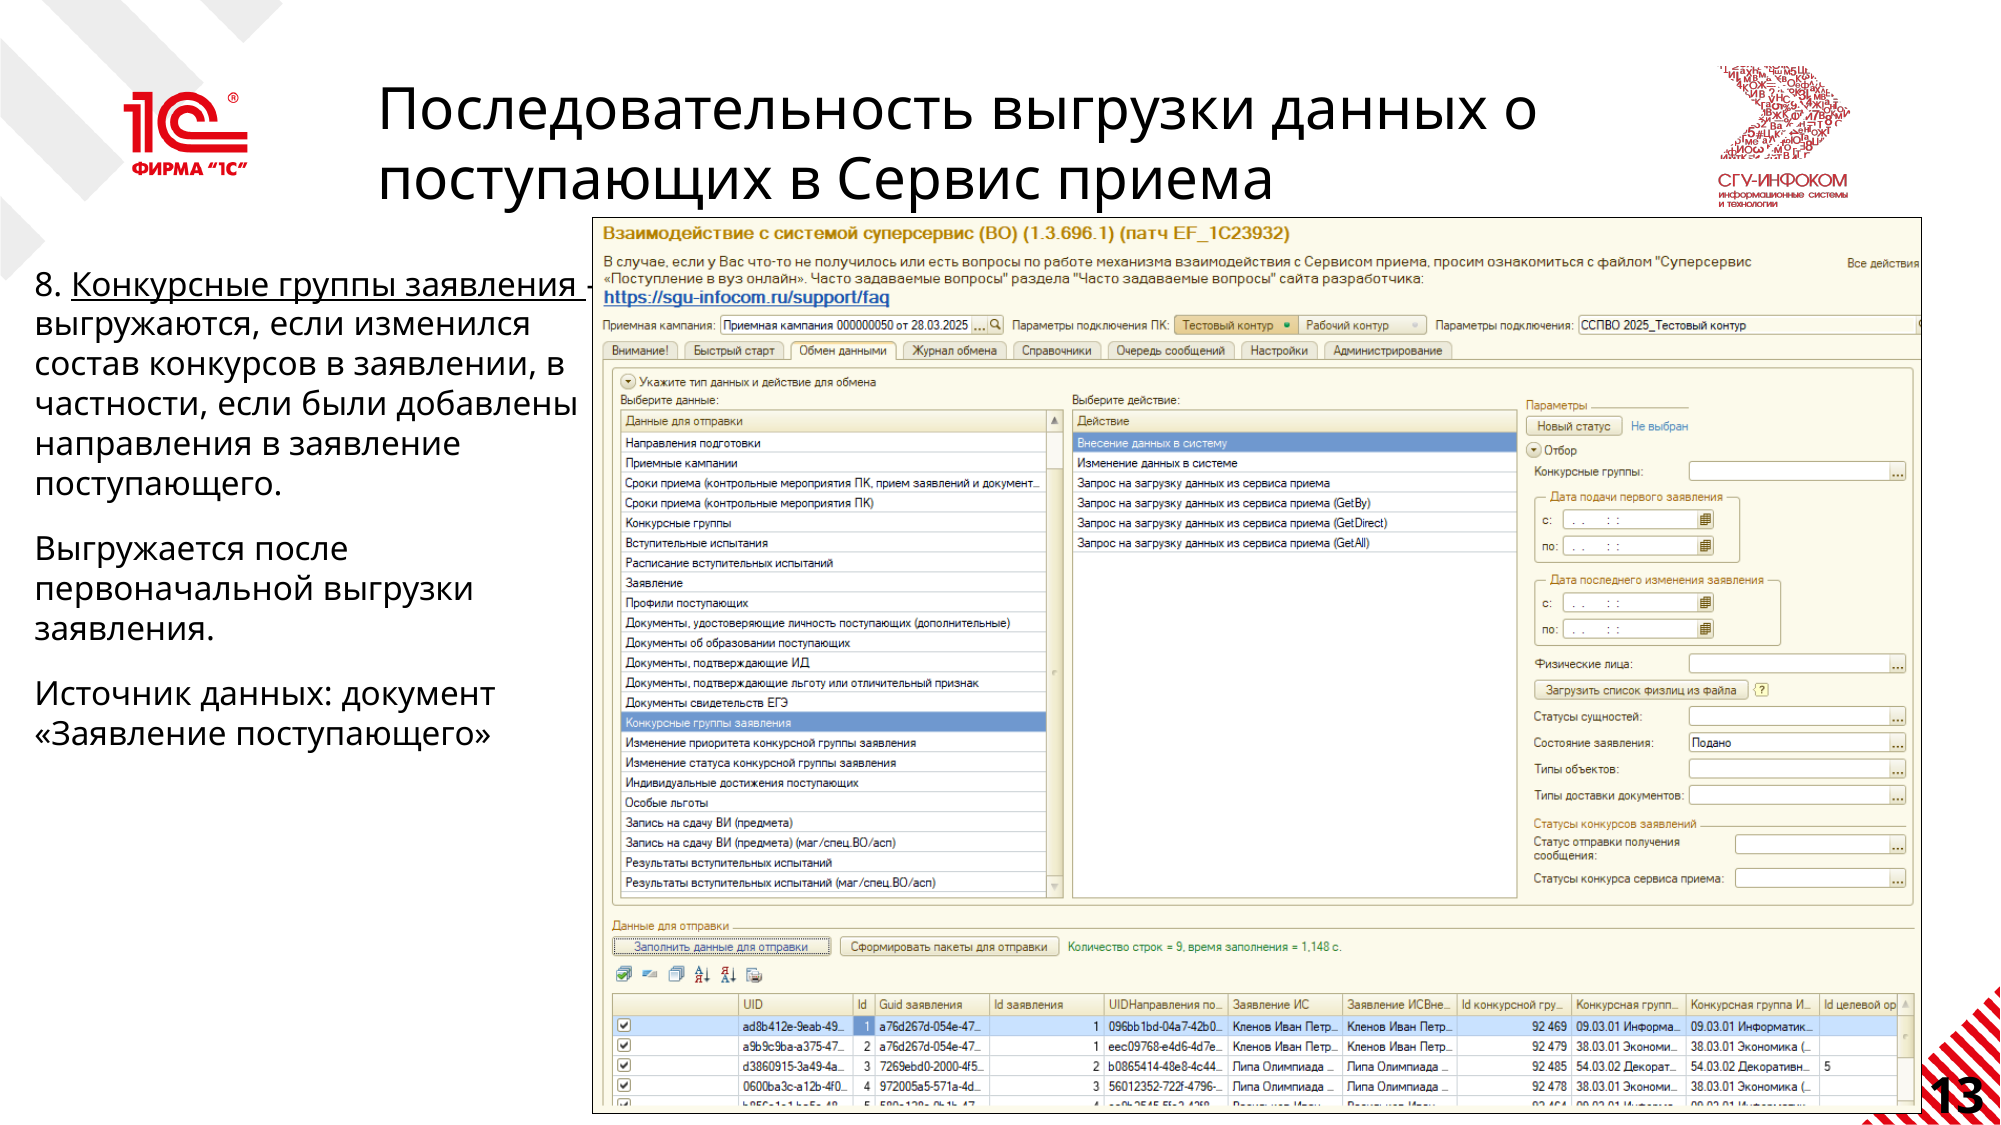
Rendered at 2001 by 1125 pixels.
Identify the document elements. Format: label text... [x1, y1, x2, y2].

picture [0, 0, 2000, 1125]
title Последовательность выгрузки данных о поступающих в Сервис приема [362, 19, 1579, 255]
text_box 8. Конкурсные группы заявления – выгружаются, если изменился состав конкурсов в заявлении, в частности, если были добавлены направления в заявление поступающего. Выгружается после первоначальной выгрузки заявления. Источник данных: документ «Заявление поступающего» [19, 255, 587, 760]
text_box 13 [1842, 1055, 2000, 1125]
